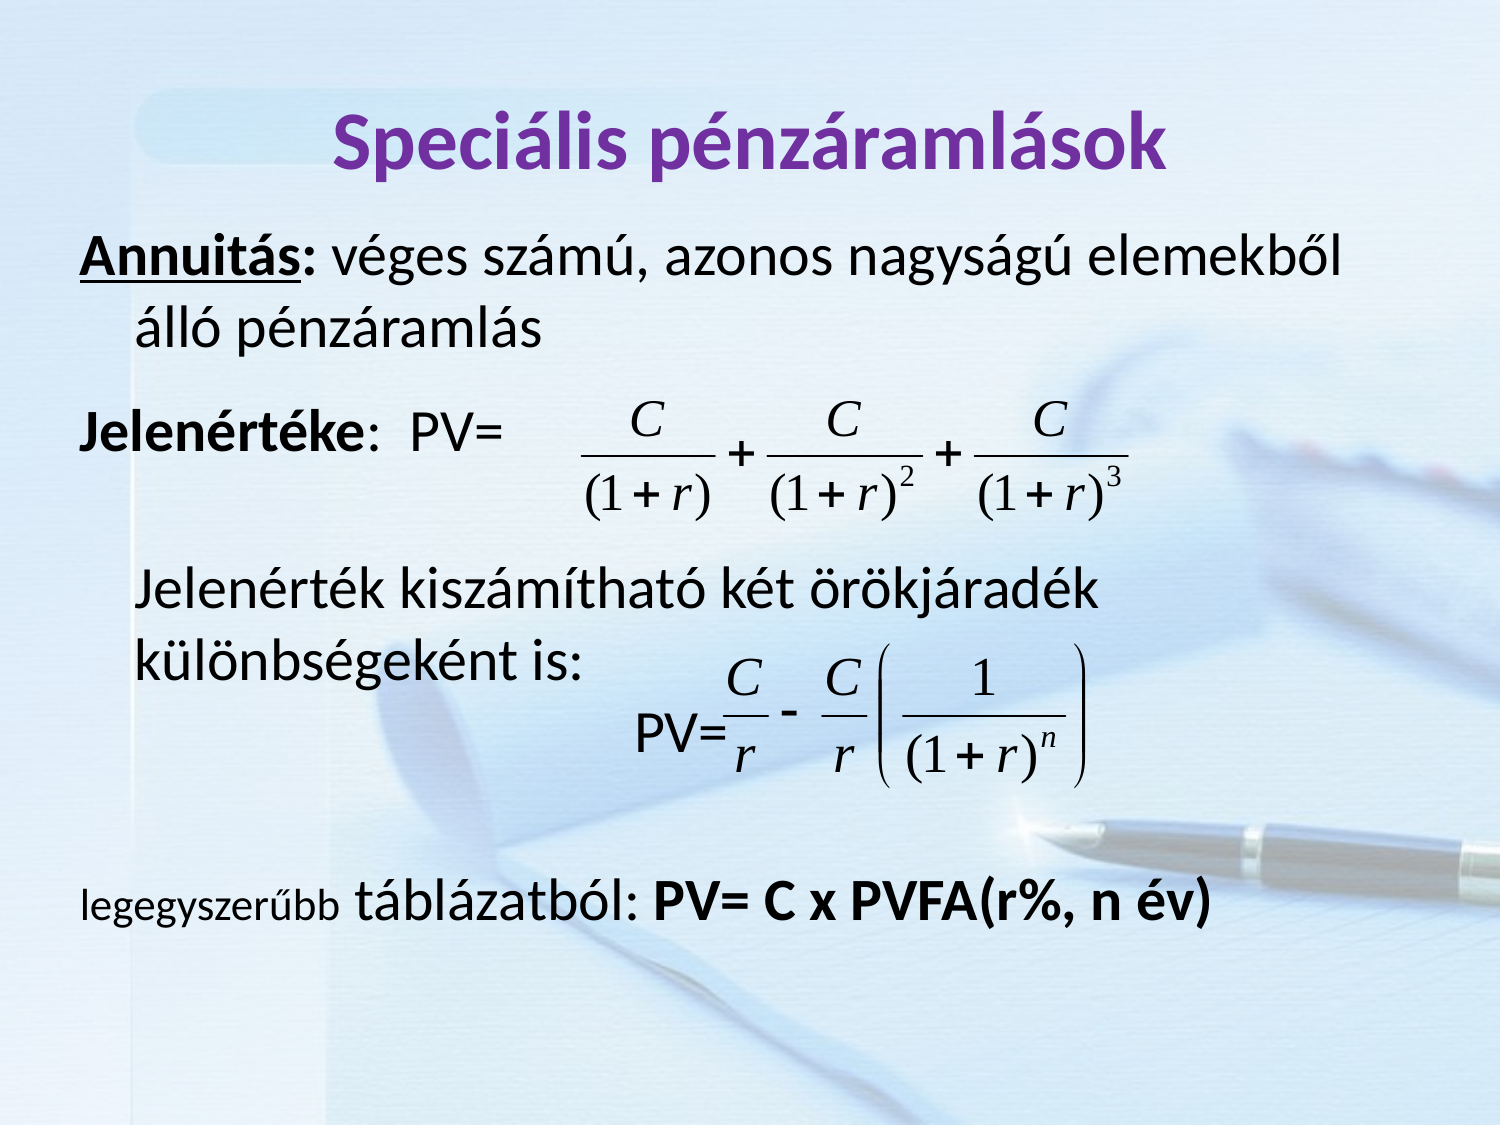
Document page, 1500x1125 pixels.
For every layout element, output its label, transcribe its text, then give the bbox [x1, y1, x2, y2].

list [714, 632, 1101, 799]
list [572, 385, 1138, 532]
title Speciális pénzáramlások [100, 42, 1401, 208]
list Annuitás: véges számú, azonos nagyságú elemekből álló pénzáramlás Jelenértéke: PV= Jelenérték kiszámítható két örökjáradék különbségeként is: PV= legegyszerűbb táblázatból: PV= C x PVFA(r%, n év) [64, 208, 1428, 946]
